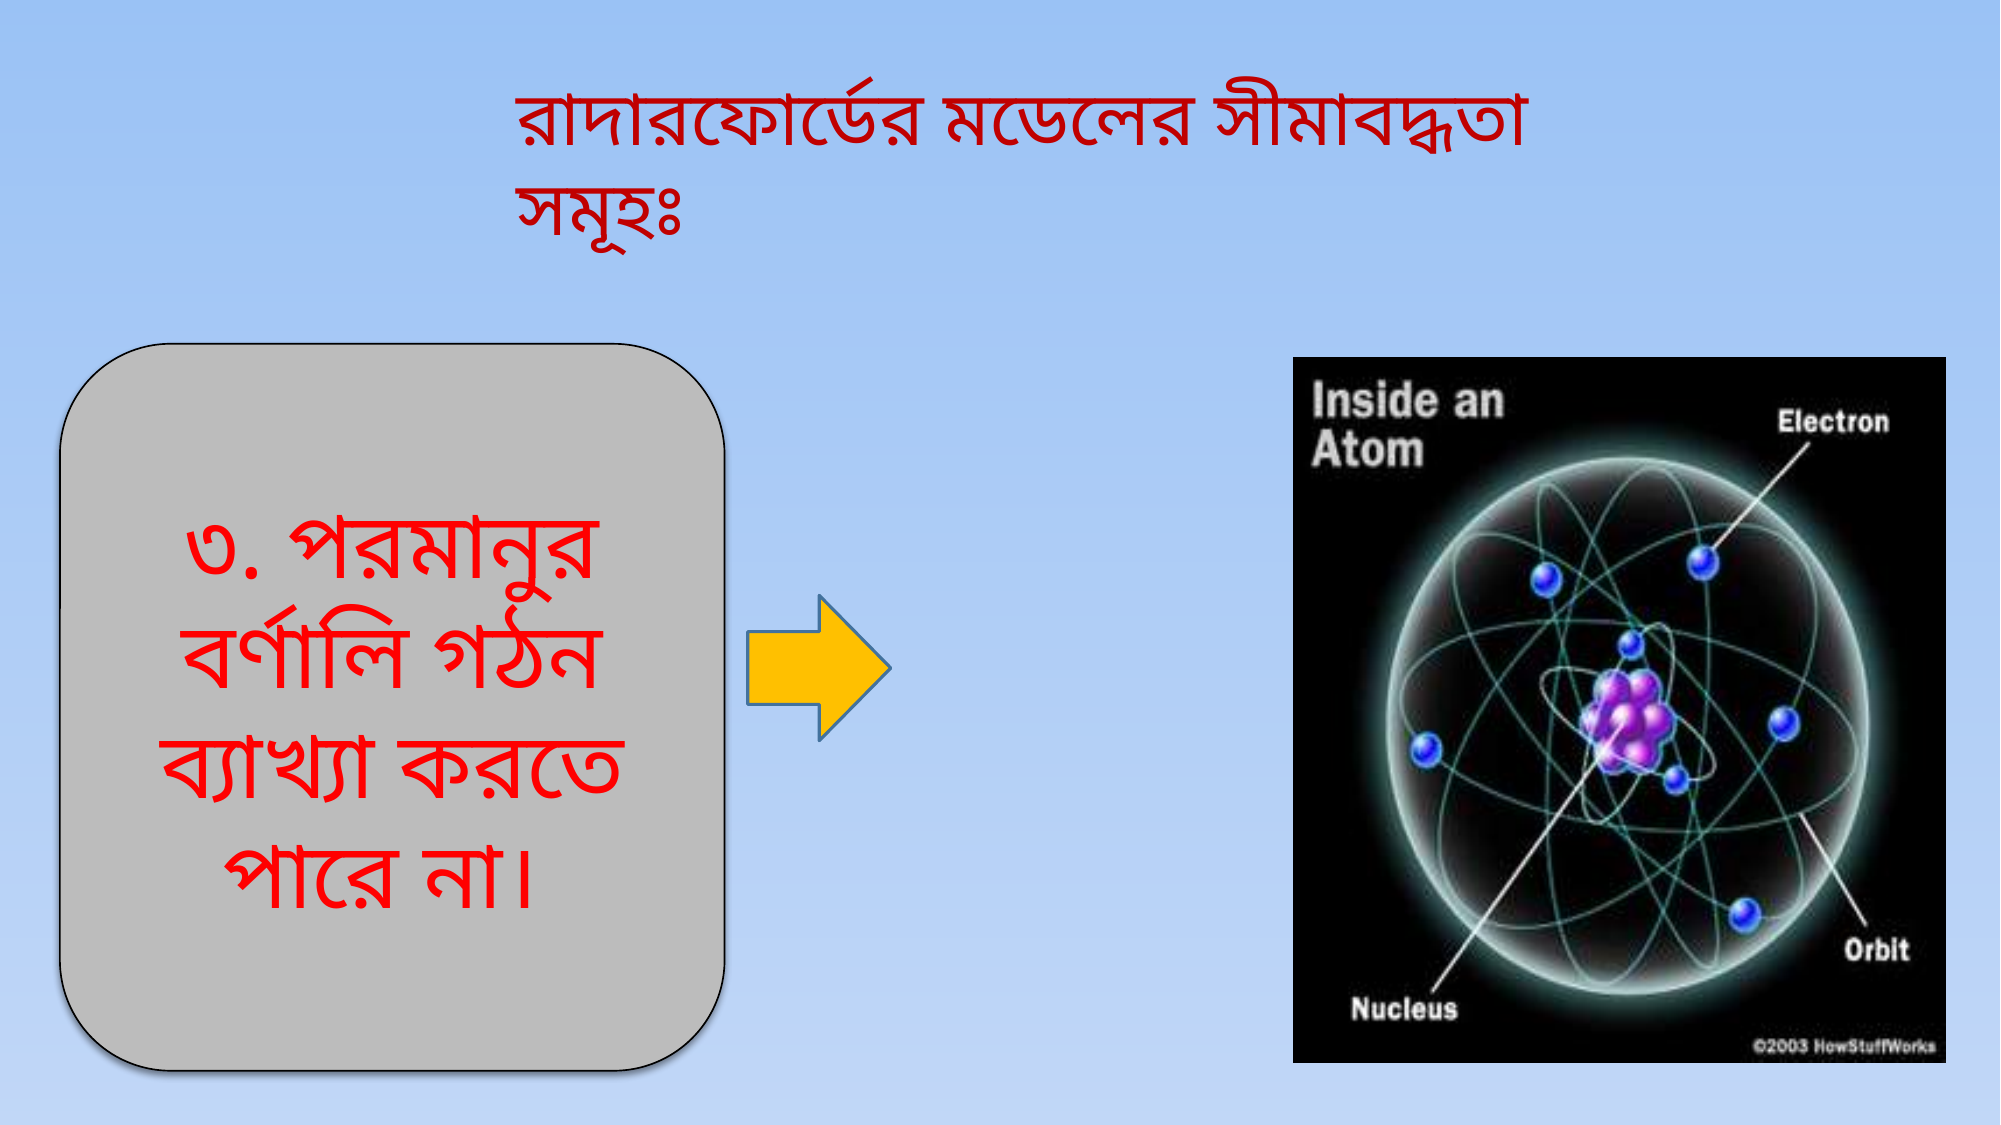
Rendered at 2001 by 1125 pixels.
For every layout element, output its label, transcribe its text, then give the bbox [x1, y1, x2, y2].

text_box রাদারফোর্ডের মডেলের সীমাবদ্ধতা সমূহঃ [501, 63, 1568, 258]
picture [1293, 357, 1946, 1063]
text_box ৩. পরমানুর বর্ণালি গঠন ব্যাখ্যা করতে পারে না। [59, 342, 726, 1072]
text_box [746, 593, 892, 743]
